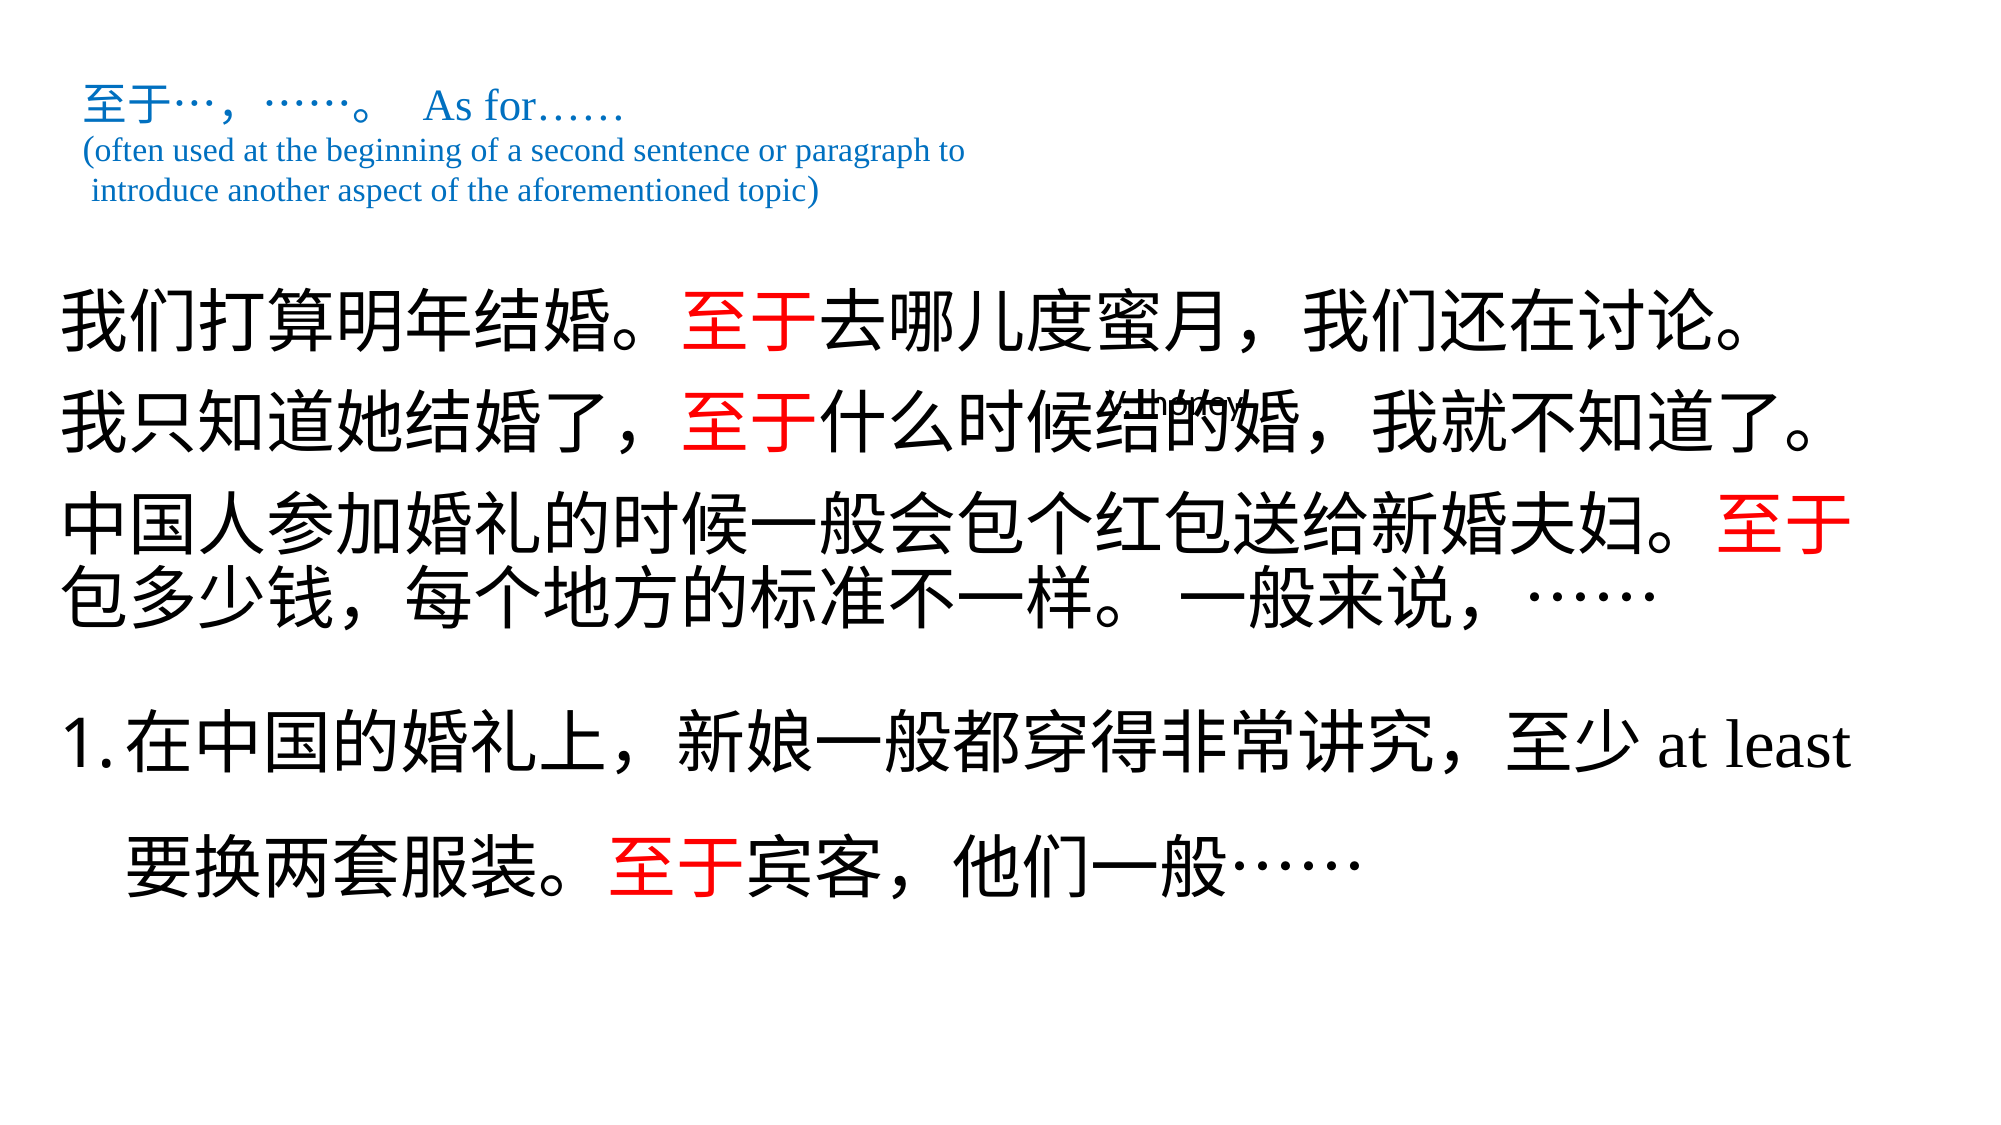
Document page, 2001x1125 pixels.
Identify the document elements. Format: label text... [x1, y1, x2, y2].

text_box V. honey [1090, 370, 1259, 431]
title 至于…，……。 As for…… (often used at the beginning of a second sentence or paragraph to introduce another aspect of the aforementioned topic) [67, 72, 1963, 218]
list 我们打算明年结婚。至于去哪儿度蜜月，我们还在讨论。 我只知道她结婚了，至于什么时候结的婚，我就不知道了。 中国人参加婚礼的时候一般会包个红包送给新婚夫妇。至于包多少钱，每个地方的标准不一样。 一般来说，…… 在中国的婚礼上，新娘一般都穿得非常讲究，至少at least要换两套服装。至于宾客，他们一般…… [44, 279, 1900, 1083]
